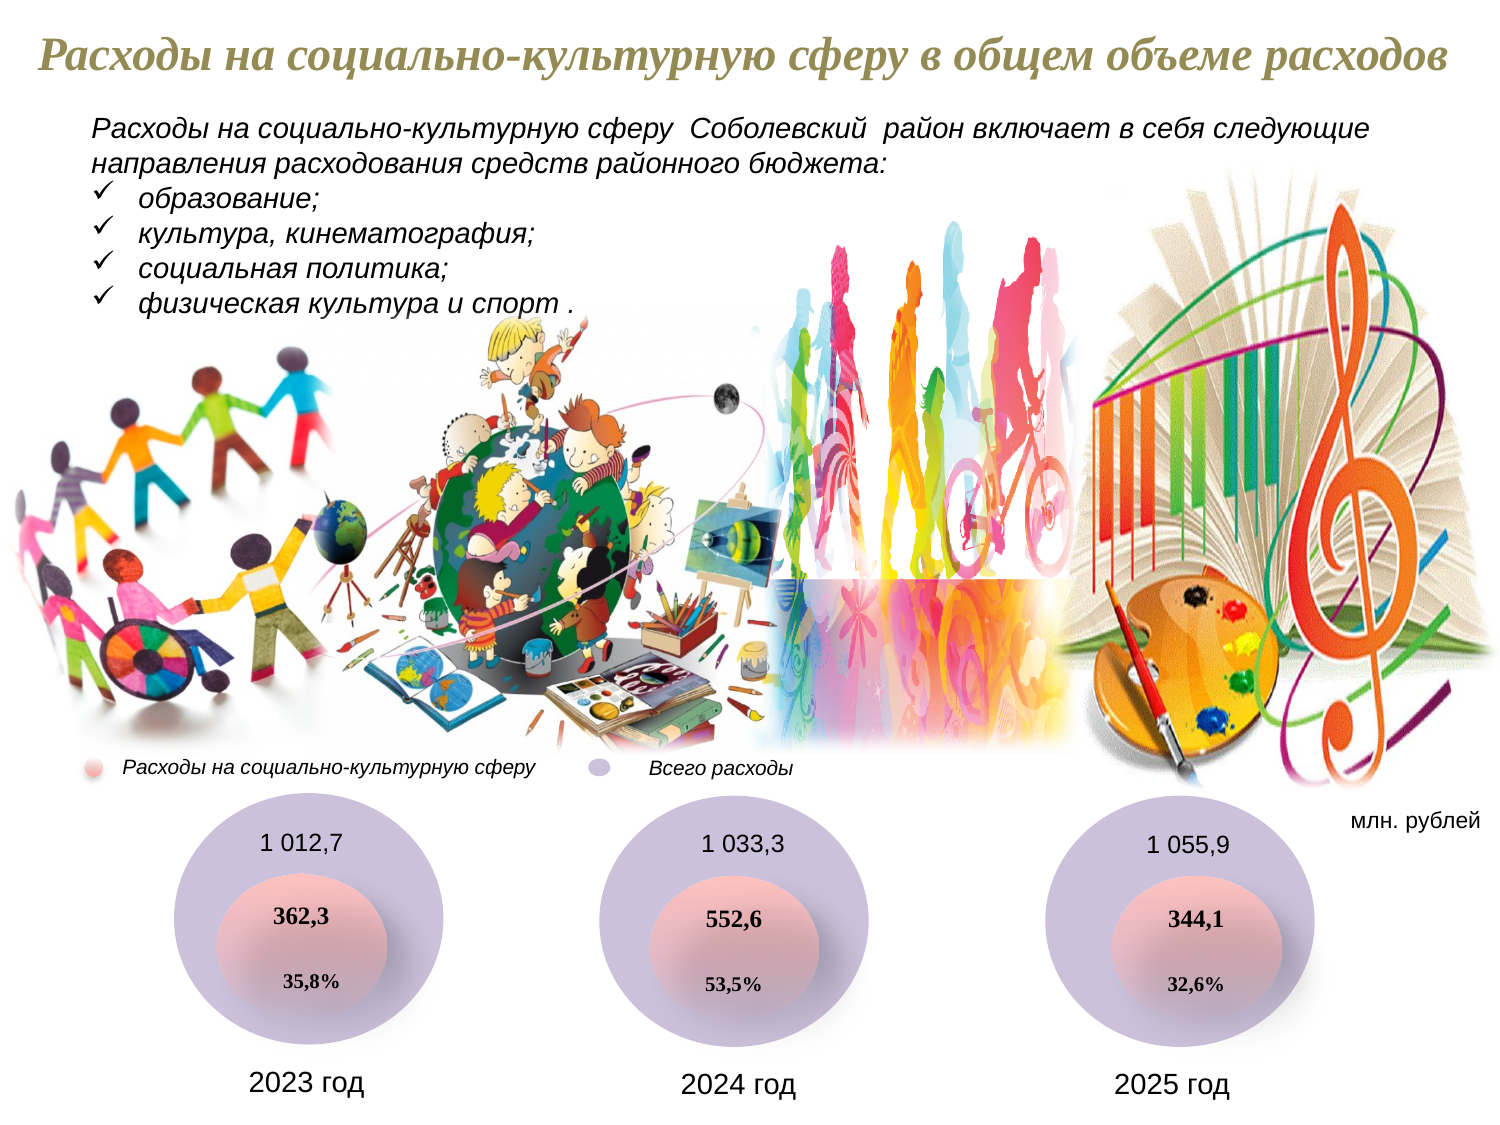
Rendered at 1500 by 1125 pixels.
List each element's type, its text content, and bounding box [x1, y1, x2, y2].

text_box [1045, 802, 1315, 1046]
text_box 2025 год [1098, 1057, 1274, 1108]
text_box млн. рублей [1335, 802, 1497, 841]
text_box 2023 год [232, 1055, 381, 1107]
text_box [174, 793, 444, 1033]
text_box 1 055,9 [1130, 820, 1263, 867]
text_box 362,3 35,8% [216, 873, 386, 1020]
text_box [599, 795, 869, 1040]
text_box Расходы на социально-культурную сферу в общем объеме расходов [0, 0, 1477, 109]
text_box 2024 год [664, 1057, 813, 1108]
text_box Расходы на социально-культурную сферу Соболевский район включает в себя следующие направления расходования средств районного бюджета: образование; культура, кинематография; социальная политика; физическая культура и спорт . [75, 109, 1459, 327]
text_box 344,1 32,6% [1111, 875, 1281, 1022]
text_box [84, 765, 103, 777]
text_box [588, 766, 611, 777]
text_box Всего расходы [633, 766, 810, 788]
text_box Расходы на социально-культурную сферу [106, 765, 555, 787]
text_box 1 012,7 [238, 818, 365, 864]
text_box 552,6 53,5% [649, 875, 819, 1022]
text_box 1 033,3 [685, 819, 814, 865]
picture [0, 160, 1500, 794]
